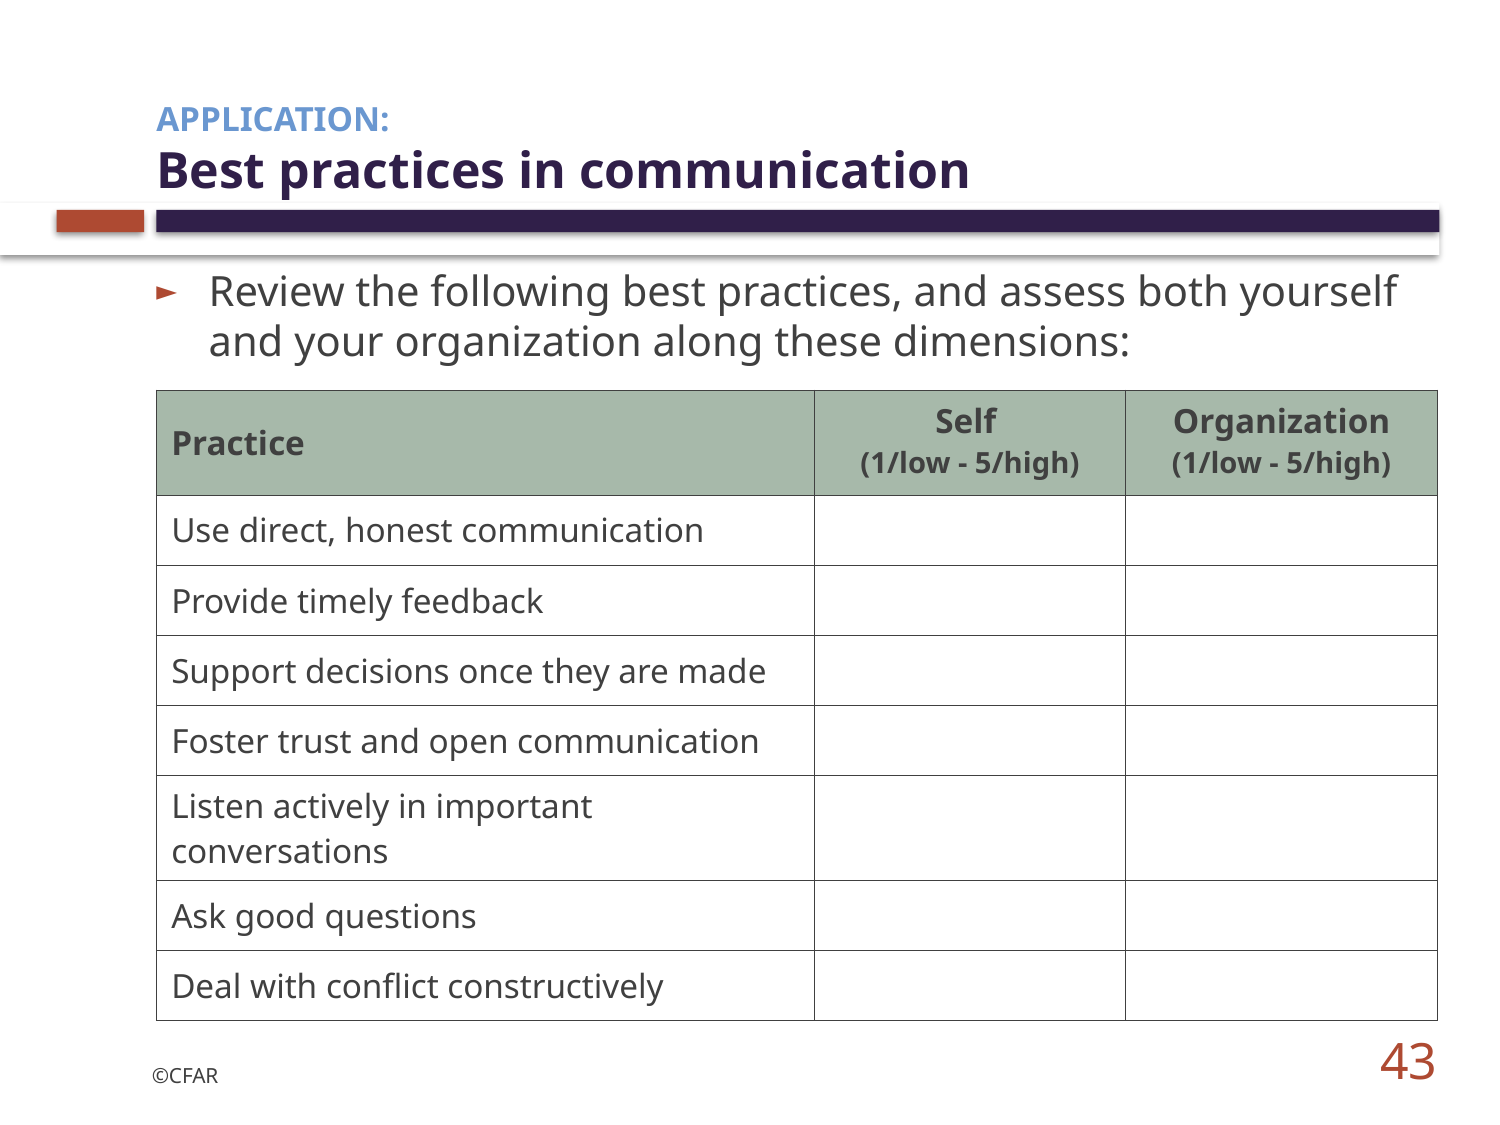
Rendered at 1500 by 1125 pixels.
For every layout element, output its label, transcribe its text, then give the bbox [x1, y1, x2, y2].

table_cell Provide timely feedback [157, 566, 814, 635]
table_cell [815, 881, 1125, 950]
table_cell Support decisions once they are made [157, 636, 814, 705]
list Review the following best practices, and assess both yourself and your organization along these dimensions: [156, 257, 1438, 390]
table_header Organization (1/low - 5/high) [1126, 391, 1437, 495]
table_cell [1126, 881, 1437, 950]
title Application: Best practices in communication [156, 74, 1438, 206]
table_cell [815, 496, 1125, 565]
table_cell [815, 636, 1125, 705]
table_header Self (1/low - 5/high) [815, 391, 1125, 495]
table_cell Ask good questions [157, 881, 814, 950]
table_cell Listen actively in important conversations [157, 776, 814, 880]
table_cell [1126, 566, 1437, 635]
table_cell [815, 776, 1125, 880]
table_cell [1126, 951, 1437, 1020]
slide_number 43 [1335, 1024, 1438, 1103]
table_cell [815, 566, 1125, 635]
table_cell Deal with conflict constructively [157, 951, 814, 1020]
table_cell Use direct, honest communication [157, 496, 814, 565]
table_cell [815, 951, 1125, 1020]
table_cell [1126, 496, 1437, 565]
table_cell Foster trust and open communication [157, 706, 814, 775]
table_cell [1126, 706, 1437, 775]
table_header Practice [157, 391, 814, 495]
table_cell [815, 706, 1125, 775]
table_cell [1126, 776, 1437, 880]
table_cell [1126, 636, 1437, 705]
